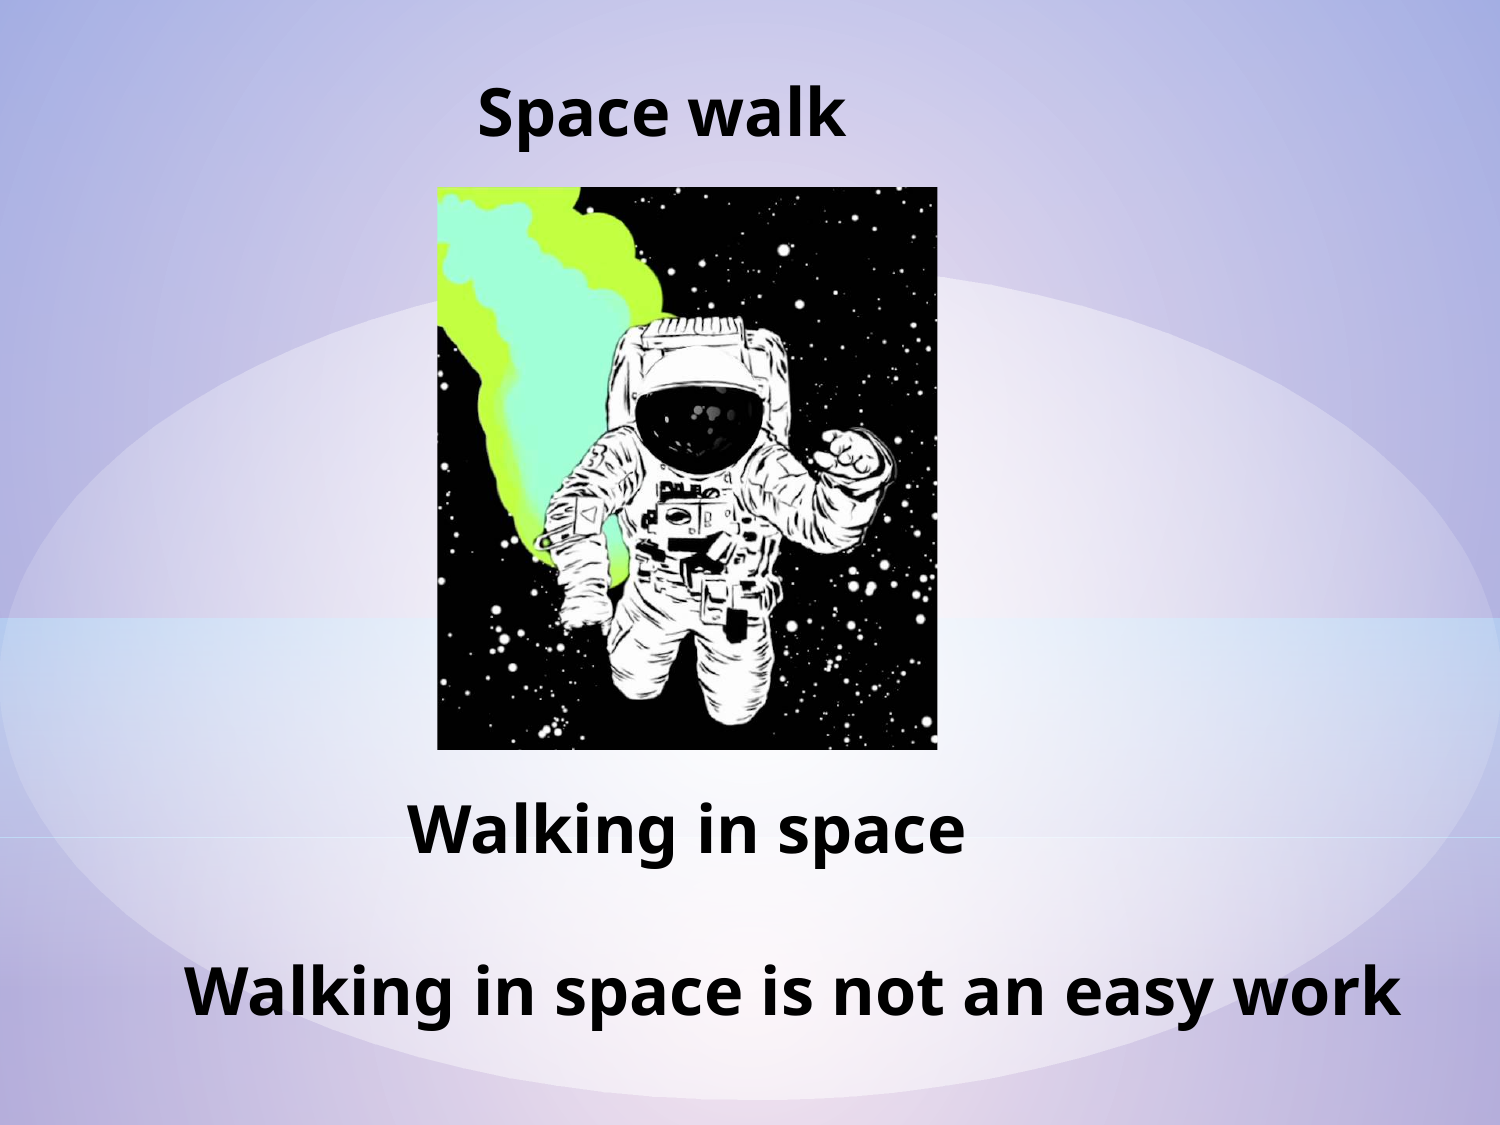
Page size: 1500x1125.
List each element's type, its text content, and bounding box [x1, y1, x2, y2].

text_box Walking in space is not an easy work [162, 941, 1425, 1037]
picture [437, 187, 938, 751]
text_box Walking in space [187, 778, 1188, 874]
text_box Space walk [162, 62, 1163, 158]
